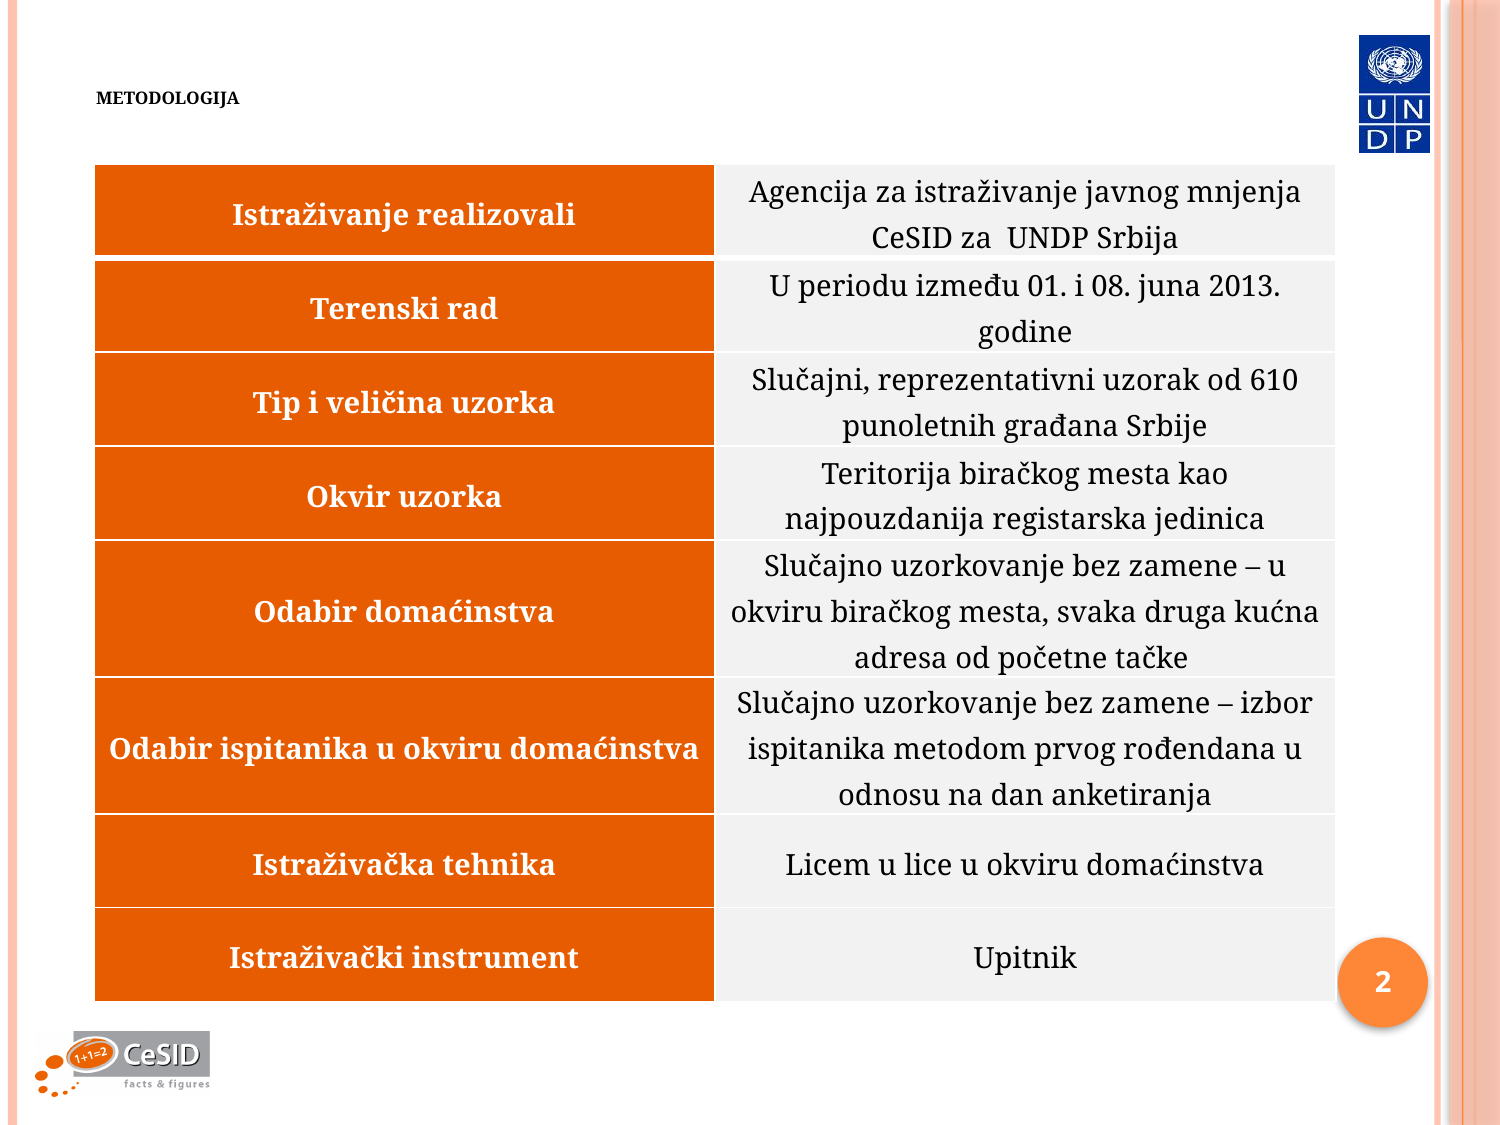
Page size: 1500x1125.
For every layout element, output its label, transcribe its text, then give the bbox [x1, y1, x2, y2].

picture [1358, 34, 1431, 153]
table_cell Istraživački instrument [95, 908, 714, 1001]
table_cell Okvir uzorka [95, 447, 714, 539]
picture [34, 1030, 212, 1098]
slide_number 2 [1333, 940, 1434, 1027]
table_cell Odabir domaćinstva [95, 541, 714, 676]
table_header Istraživanje realizovali [95, 165, 714, 255]
table_cell Slučajni, reprezentativni uzorak od 610 punoletnih građana Srbije [716, 353, 1335, 445]
table_cell Tip i veličina uzorka [95, 353, 714, 445]
table_cell Odabir ispitanika u okviru domaćinstva [95, 678, 714, 813]
table_cell Slučajno uzorkovanje bez zamene – izbor ispitanika metodom prvog rođendana u odnosu na dan anketiranja [716, 678, 1335, 813]
table_cell Teritorija biračkog mesta kao najpouzdanija registarska jedinica [716, 447, 1335, 539]
table_cell Terenski rad [95, 261, 714, 351]
table_cell Slučajno uzorkovanje bez zamene – u okviru biračkog mesta, svaka druga kućna adresa od početne tačke [716, 541, 1335, 676]
table_cell Istraživačka tehnika [95, 815, 714, 907]
list [75, 117, 1372, 1062]
title Metodologija [75, 45, 622, 117]
table_cell Licem u lice u okviru domaćinstva [716, 815, 1335, 907]
table_cell U periodu između 01. i 08. juna 2013. godine [716, 261, 1335, 351]
table_cell Upitnik [716, 908, 1335, 1001]
table_header Agencija za istraživanje javnog mnjenja CeSID za UNDP Srbija [716, 165, 1335, 255]
